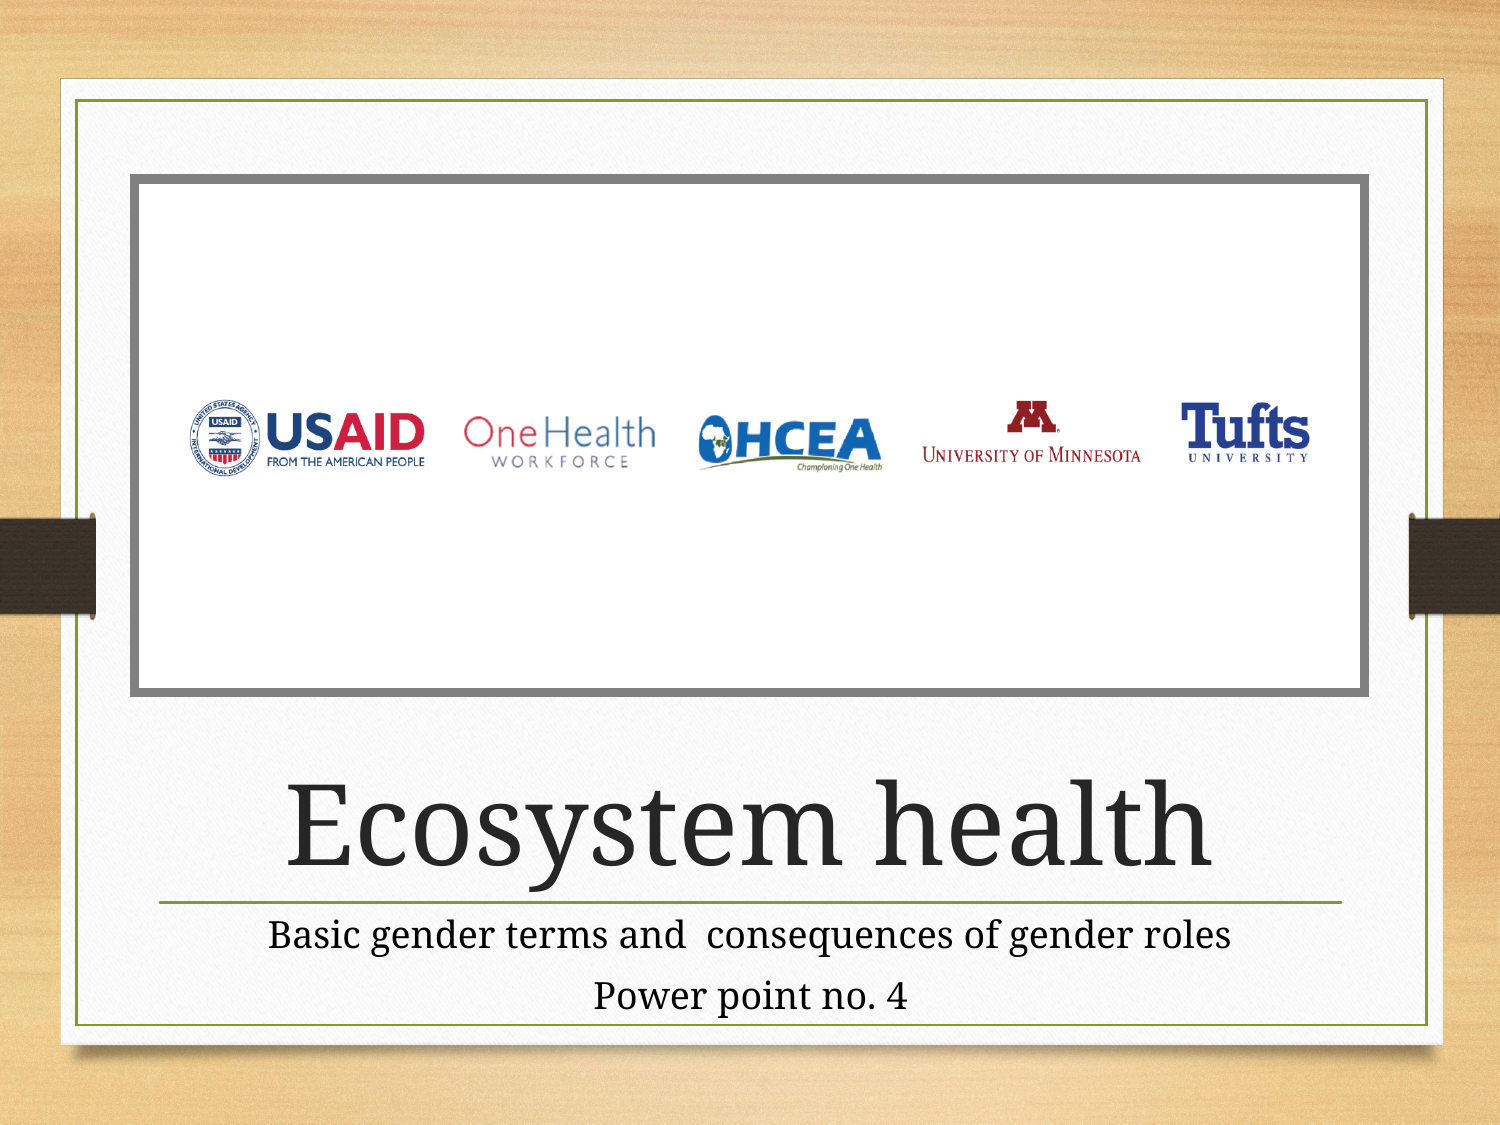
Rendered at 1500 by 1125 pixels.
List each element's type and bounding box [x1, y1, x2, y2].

text_box [0, 0, 1500, 1125]
picture [173, 371, 1328, 494]
